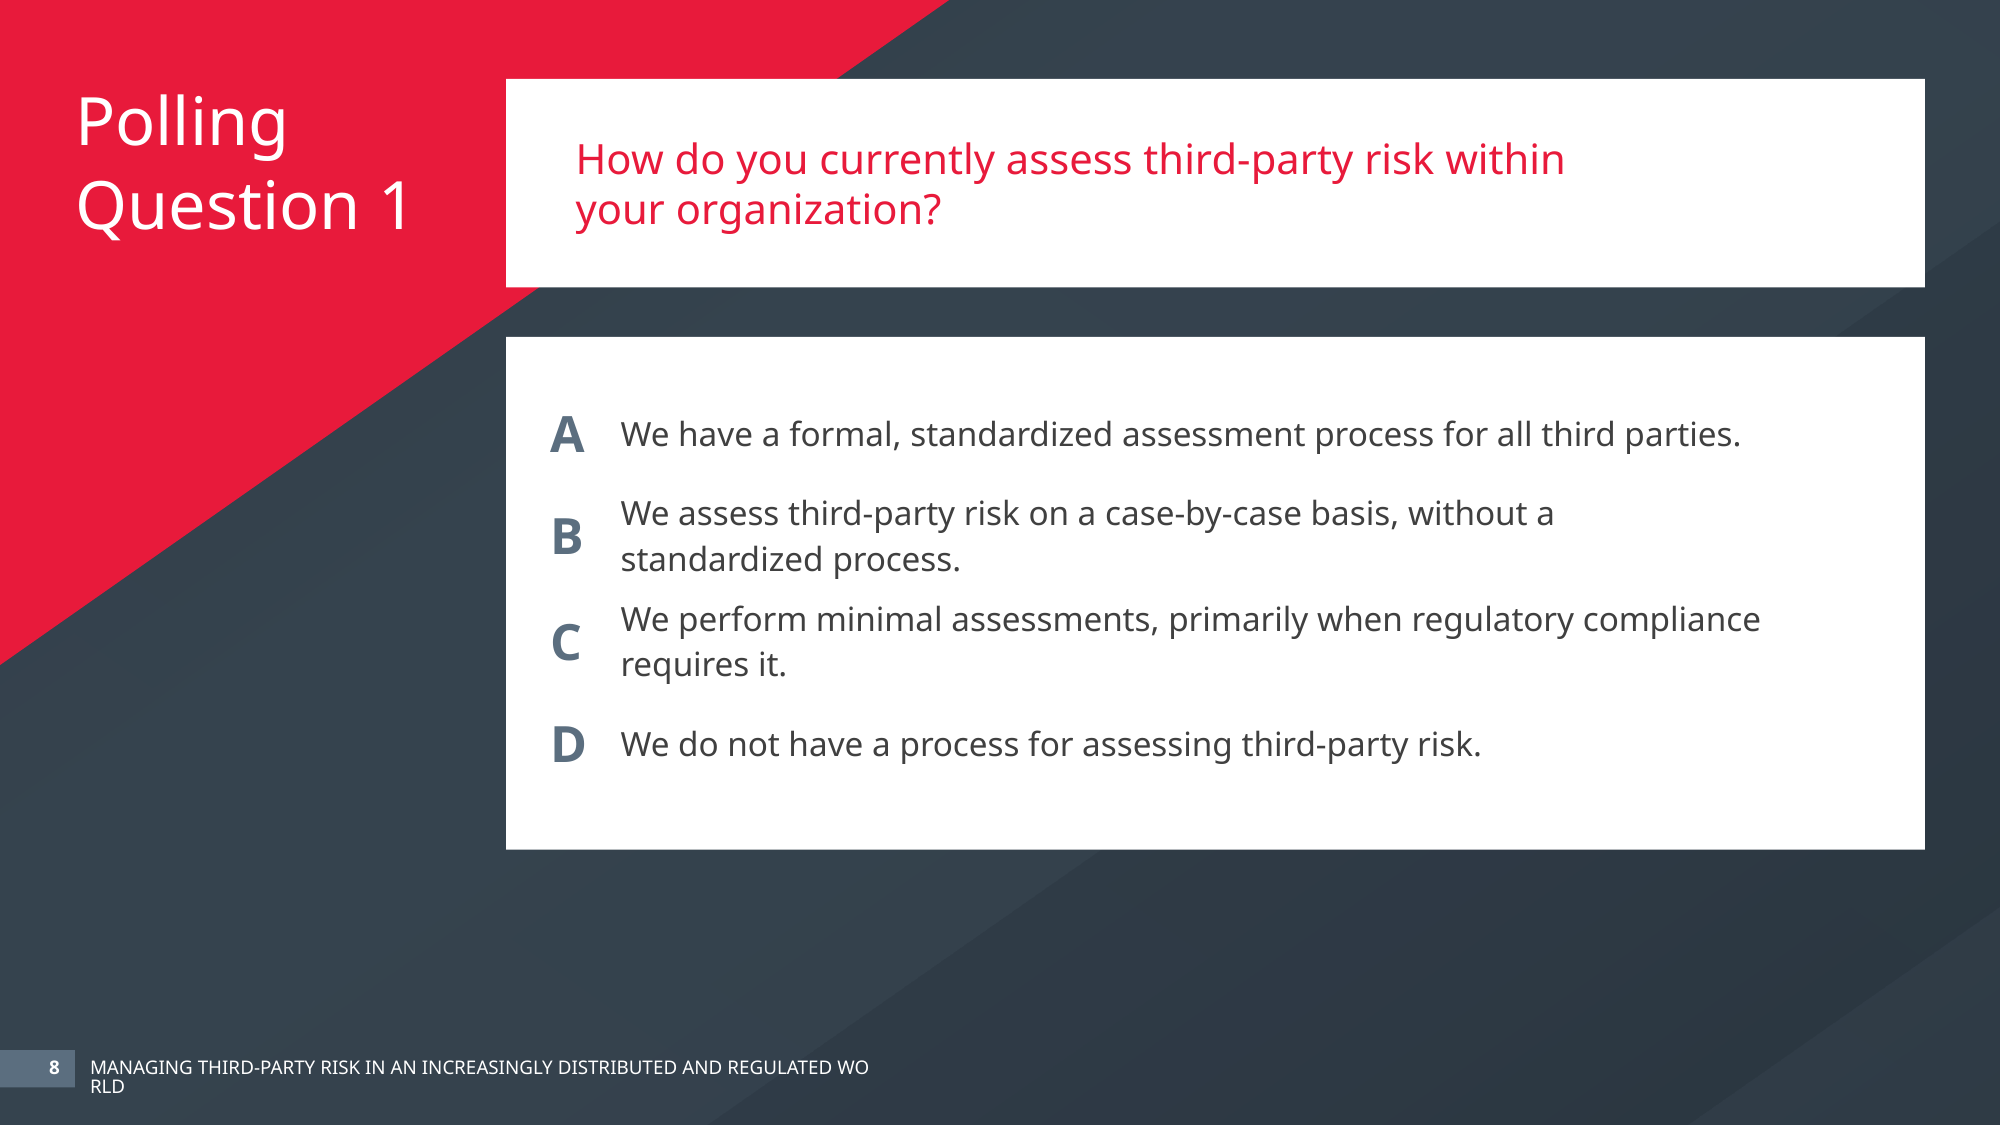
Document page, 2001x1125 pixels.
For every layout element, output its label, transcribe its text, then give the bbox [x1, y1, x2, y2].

picture [0, 0, 2000, 1125]
table_cell D [535, 694, 606, 793]
table_cell We do not have a process for assessing third-party risk. [606, 694, 1868, 793]
table_cell B [535, 483, 606, 588]
table_cell C [535, 588, 606, 694]
footer Managing Third-Party Risk in an Increasingly Distributed and Regulated World [75, 1050, 891, 1088]
text_box [506, 336, 1925, 850]
text_box How do you currently assess third-party risk within your organization? [506, 78, 1925, 288]
table_cell We assess third-party risk on a case-by-case basis, without a standardized process. [606, 483, 1868, 588]
table_cell We perform minimal assessments, primarily when regulatory compliance requires it. [606, 588, 1868, 694]
title Polling Question 1 [74, 74, 488, 976]
table_header We have a formal, standardized assessment process for all third parties. [606, 384, 1868, 483]
table_header A [535, 384, 606, 483]
